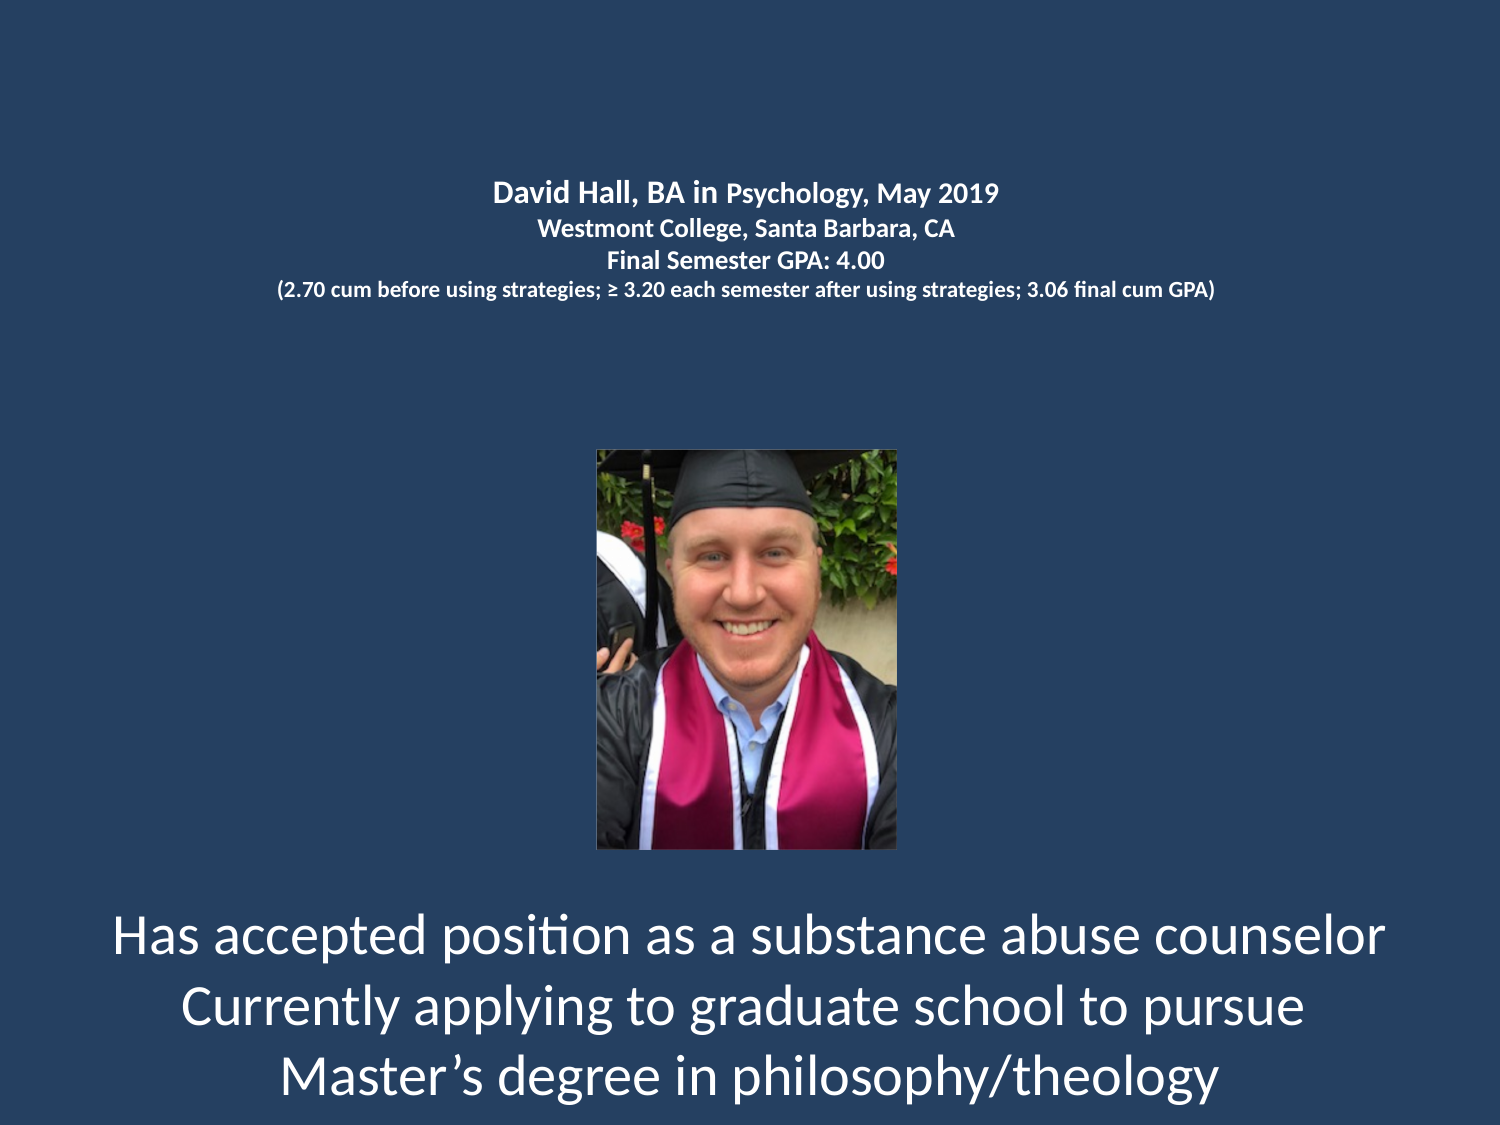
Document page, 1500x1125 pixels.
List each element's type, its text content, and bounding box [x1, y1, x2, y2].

picture [545, 450, 947, 849]
title David Hall, BA in Psychology, May 2019 Westmont College, Santa Barbara, CA Final Semester GPA: 4.00 (2.70 cum before using strategies; ≥ 3.20 each semester after using strategies; 3.06 final cum GPA) [20, 162, 1472, 350]
text_box Has accepted position as a substance abuse counselor Currently applying to graduate school to pursue Master’s degree in philosophy/theology [0, 889, 1500, 1115]
